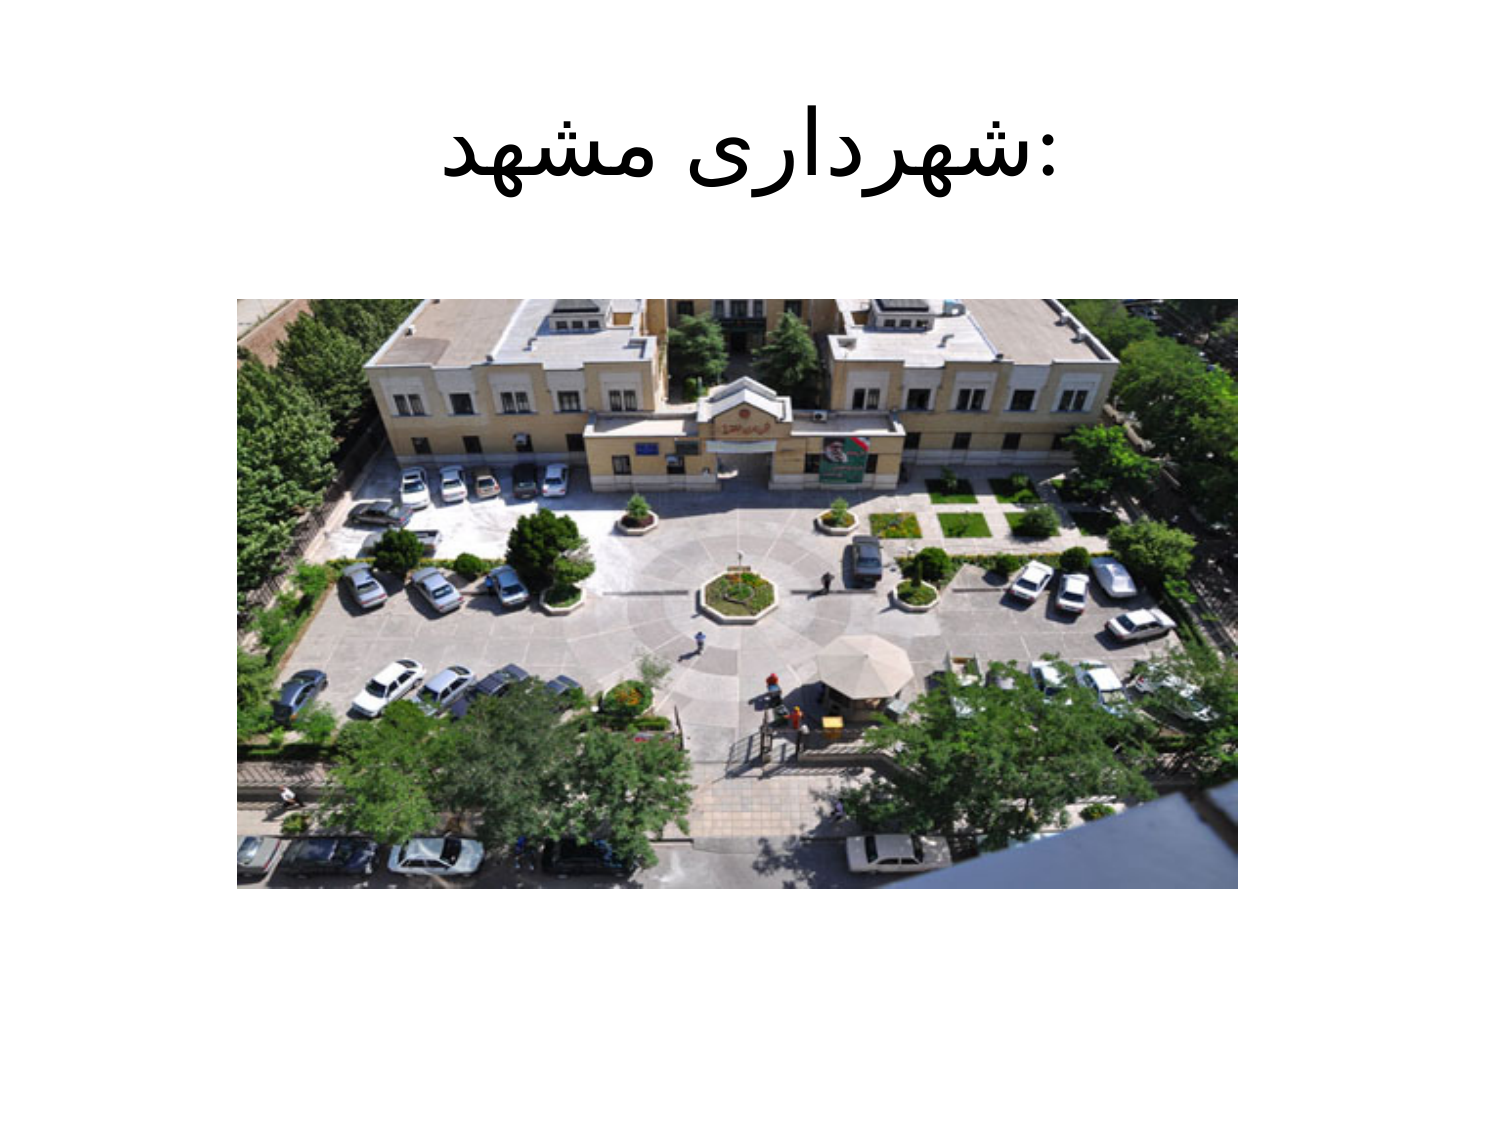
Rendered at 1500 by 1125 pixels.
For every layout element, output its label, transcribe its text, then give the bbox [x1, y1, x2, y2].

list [237, 299, 1238, 889]
title شهرداری مشهد: [75, 45, 1425, 233]
